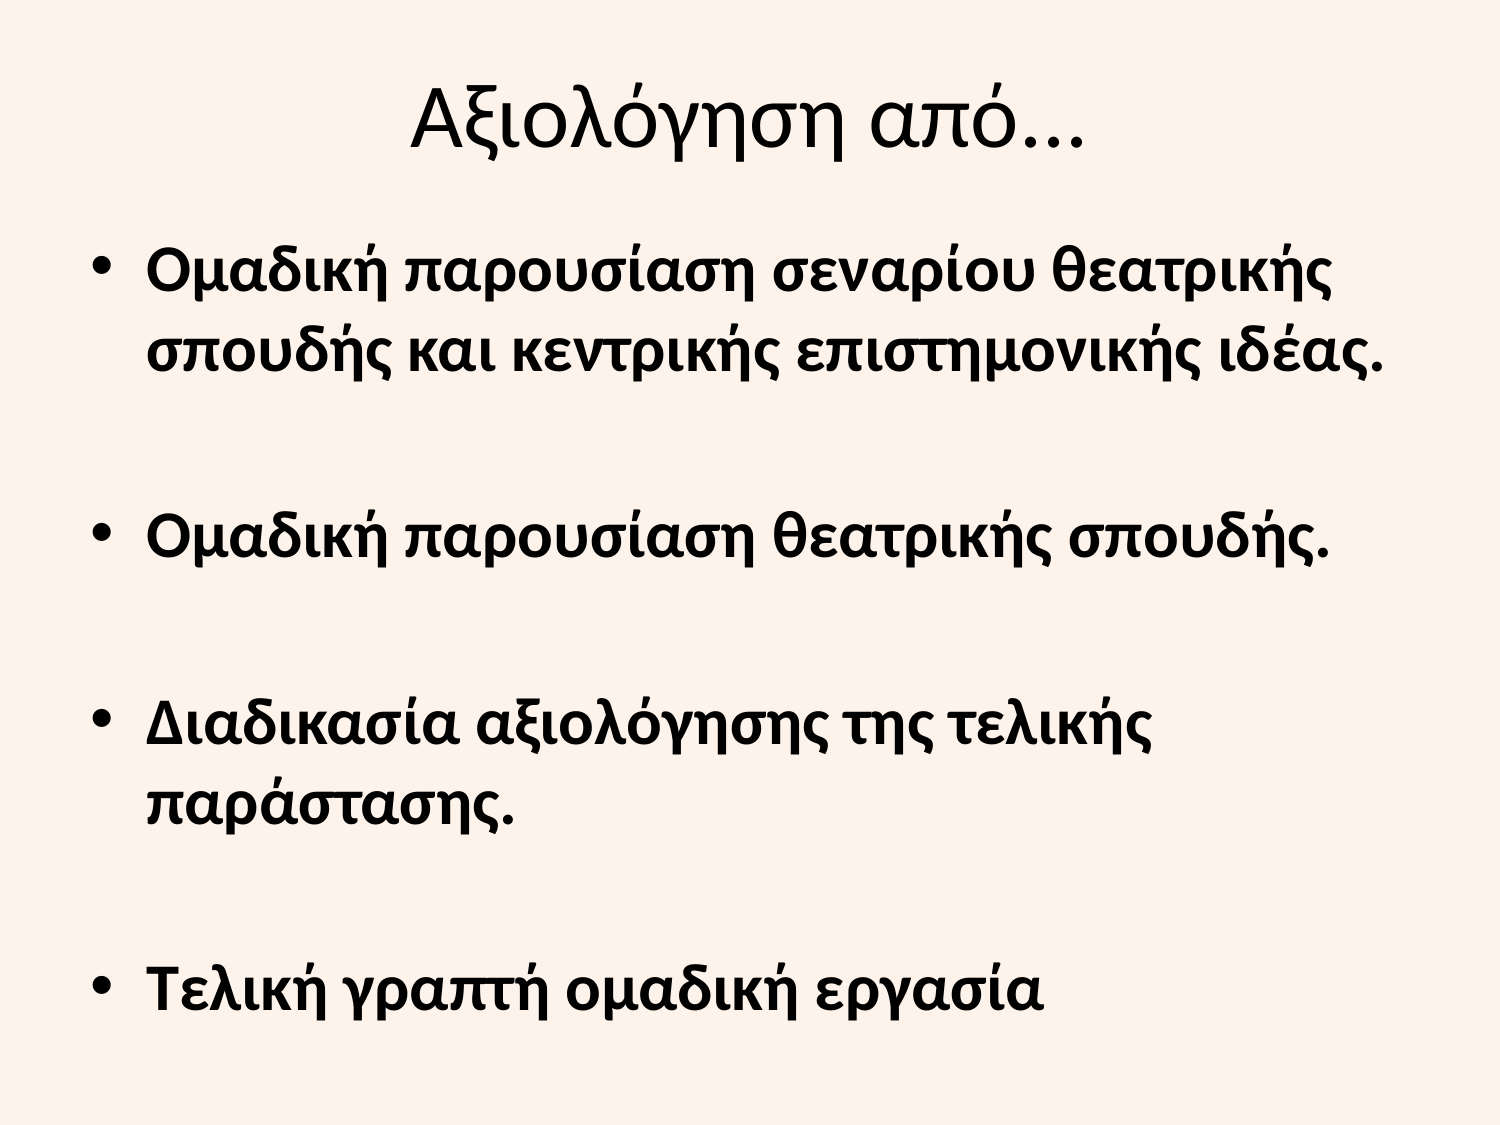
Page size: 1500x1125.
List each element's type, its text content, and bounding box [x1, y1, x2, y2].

list Ομαδική παρουσίαση σεναρίου θεατρικής σπουδής και κεντρικής επιστημονικής ιδέας. Ομαδική παρουσίαση θεατρικής σπουδής. Διαδικασία αξιολόγησης της τελικής παράστασης. Τελική γραπτή ομαδική εργασία [75, 216, 1425, 1096]
title Αξιολόγηση από... [75, 17, 1425, 205]
